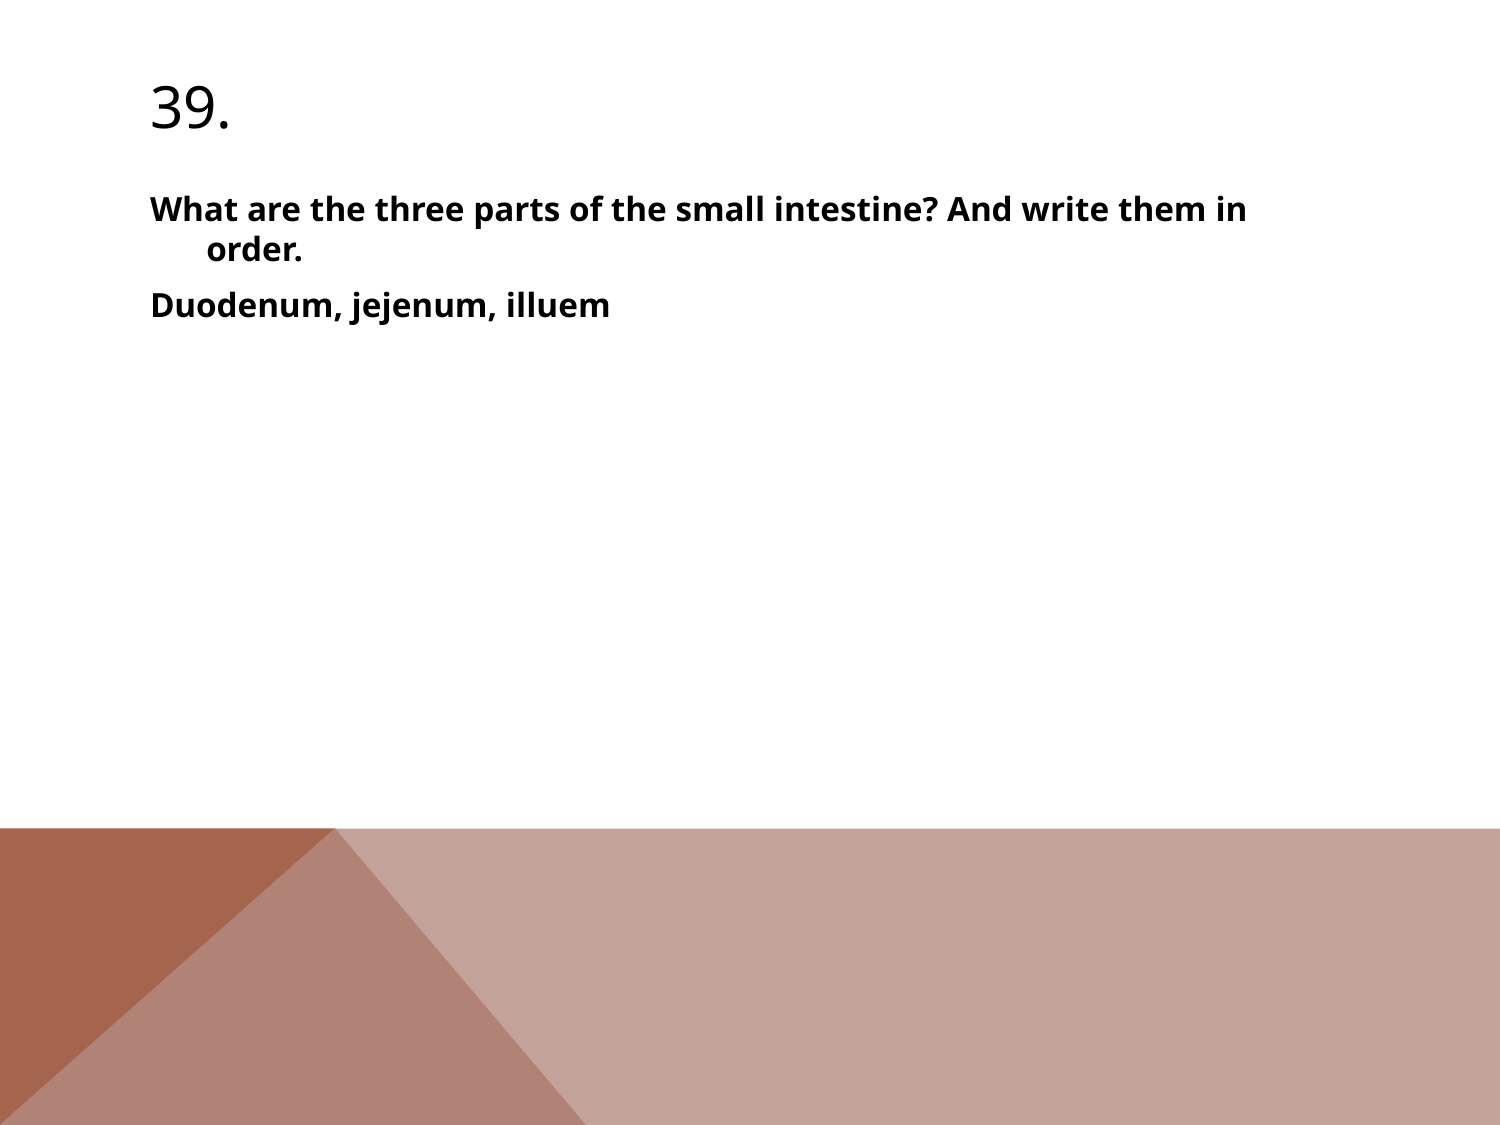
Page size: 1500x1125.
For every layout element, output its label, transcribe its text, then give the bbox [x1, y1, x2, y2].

title 39. [135, 60, 1369, 150]
list What are the three parts of the small intestine? And write them in order. Duodenum, jejenum, illuem [135, 180, 1369, 768]
